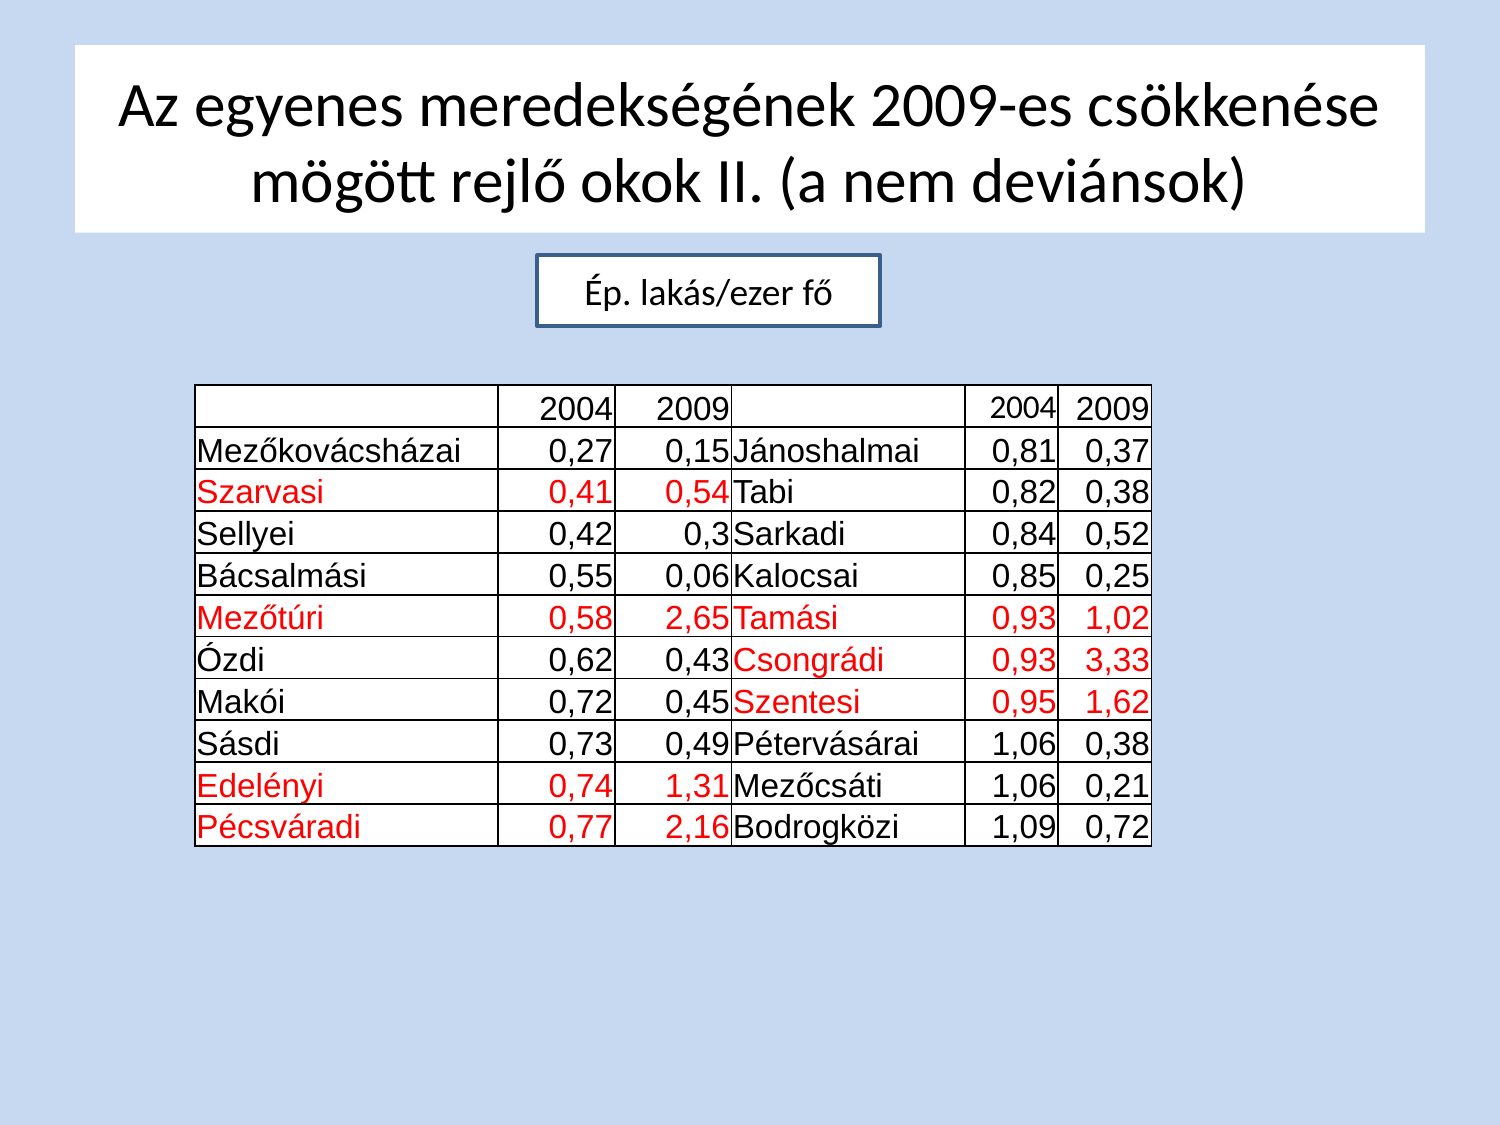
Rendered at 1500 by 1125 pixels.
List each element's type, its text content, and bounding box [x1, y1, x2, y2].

table_cell 1,62 [1059, 679, 1151, 719]
table_cell Bácsalmási [196, 554, 497, 594]
table_cell 0,27 [499, 428, 614, 468]
table_cell 1,02 [1059, 596, 1151, 636]
table_cell Mezőtúri [196, 596, 497, 636]
table_cell 0,37 [1059, 428, 1151, 468]
table_cell 0,38 [1059, 721, 1151, 761]
table_cell Csongrádi [732, 637, 964, 678]
table_header 2009 [1059, 386, 1151, 426]
table_cell 0,85 [966, 554, 1057, 594]
table_cell 0,06 [616, 554, 731, 594]
table_cell Ózdi [196, 637, 497, 678]
table_header [196, 386, 497, 426]
table_cell 0,38 [1059, 470, 1151, 510]
table_cell 0,95 [966, 679, 1057, 719]
table_cell 0,25 [1059, 554, 1151, 594]
table_cell Makói [196, 679, 497, 719]
table_cell 0,45 [616, 679, 731, 719]
table_cell Mezőcsáti [732, 763, 964, 803]
table_cell 2,16 [616, 805, 731, 845]
table_cell 1,31 [616, 763, 731, 803]
table_cell 0,54 [616, 470, 731, 510]
table_cell 0,77 [499, 805, 614, 845]
table_cell 0,81 [966, 428, 1057, 468]
table_cell 0,82 [966, 470, 1057, 510]
table_cell 0,74 [499, 763, 614, 803]
table_cell Szarvasi [196, 470, 497, 510]
table_cell 0,93 [966, 637, 1057, 678]
table_cell 0,52 [1059, 512, 1151, 552]
table_cell 0,72 [499, 679, 614, 719]
table_cell 1,09 [966, 805, 1057, 845]
table_cell 1,06 [966, 763, 1057, 803]
table_cell Bodrogközi [732, 805, 964, 845]
table_header 2009 [616, 386, 731, 426]
table_cell Mezőkovácsházai [196, 428, 497, 468]
table_cell 0,41 [499, 470, 614, 510]
table_cell 0,73 [499, 721, 614, 761]
table_cell Edelényi [196, 763, 497, 803]
table_cell 0,49 [616, 721, 731, 761]
table_cell Sellyei [196, 512, 497, 552]
table_cell 0,42 [499, 512, 614, 552]
table_cell 1,06 [966, 721, 1057, 761]
table_cell 0,84 [966, 512, 1057, 552]
table_cell 0,21 [1059, 763, 1151, 803]
table_header [732, 386, 964, 426]
table_cell 0,72 [1059, 805, 1151, 845]
table_cell Sarkadi [732, 512, 964, 552]
table_header 2004 [499, 386, 614, 426]
table_cell 2,65 [616, 596, 731, 636]
table_cell 0,3 [616, 512, 731, 552]
table_cell Jánoshalmai [732, 428, 964, 468]
table_cell Sásdi [196, 721, 497, 761]
table_cell Szentesi [732, 679, 964, 719]
table_cell 0,62 [499, 637, 614, 678]
table_header 2004 [966, 386, 1057, 426]
table_cell 0,93 [966, 596, 1057, 636]
table_cell 0,55 [499, 554, 614, 594]
text_box Ép. lakás/ezer fő [535, 253, 882, 328]
table_cell 0,15 [616, 428, 731, 468]
table_cell Tabi [732, 470, 964, 510]
table_cell 0,43 [616, 637, 731, 678]
table_cell Pécsváradi [196, 805, 497, 845]
table_cell 3,33 [1059, 637, 1151, 678]
table_cell Tamási [732, 596, 964, 636]
table_cell 0,58 [499, 596, 614, 636]
table_cell Pétervásárai [732, 721, 964, 761]
title Az egyenes meredekségének 2009-es csökkenése mögött rejlő okok II. (a nem deviánsok) [75, 45, 1425, 233]
table_cell Kalocsai [732, 554, 964, 594]
